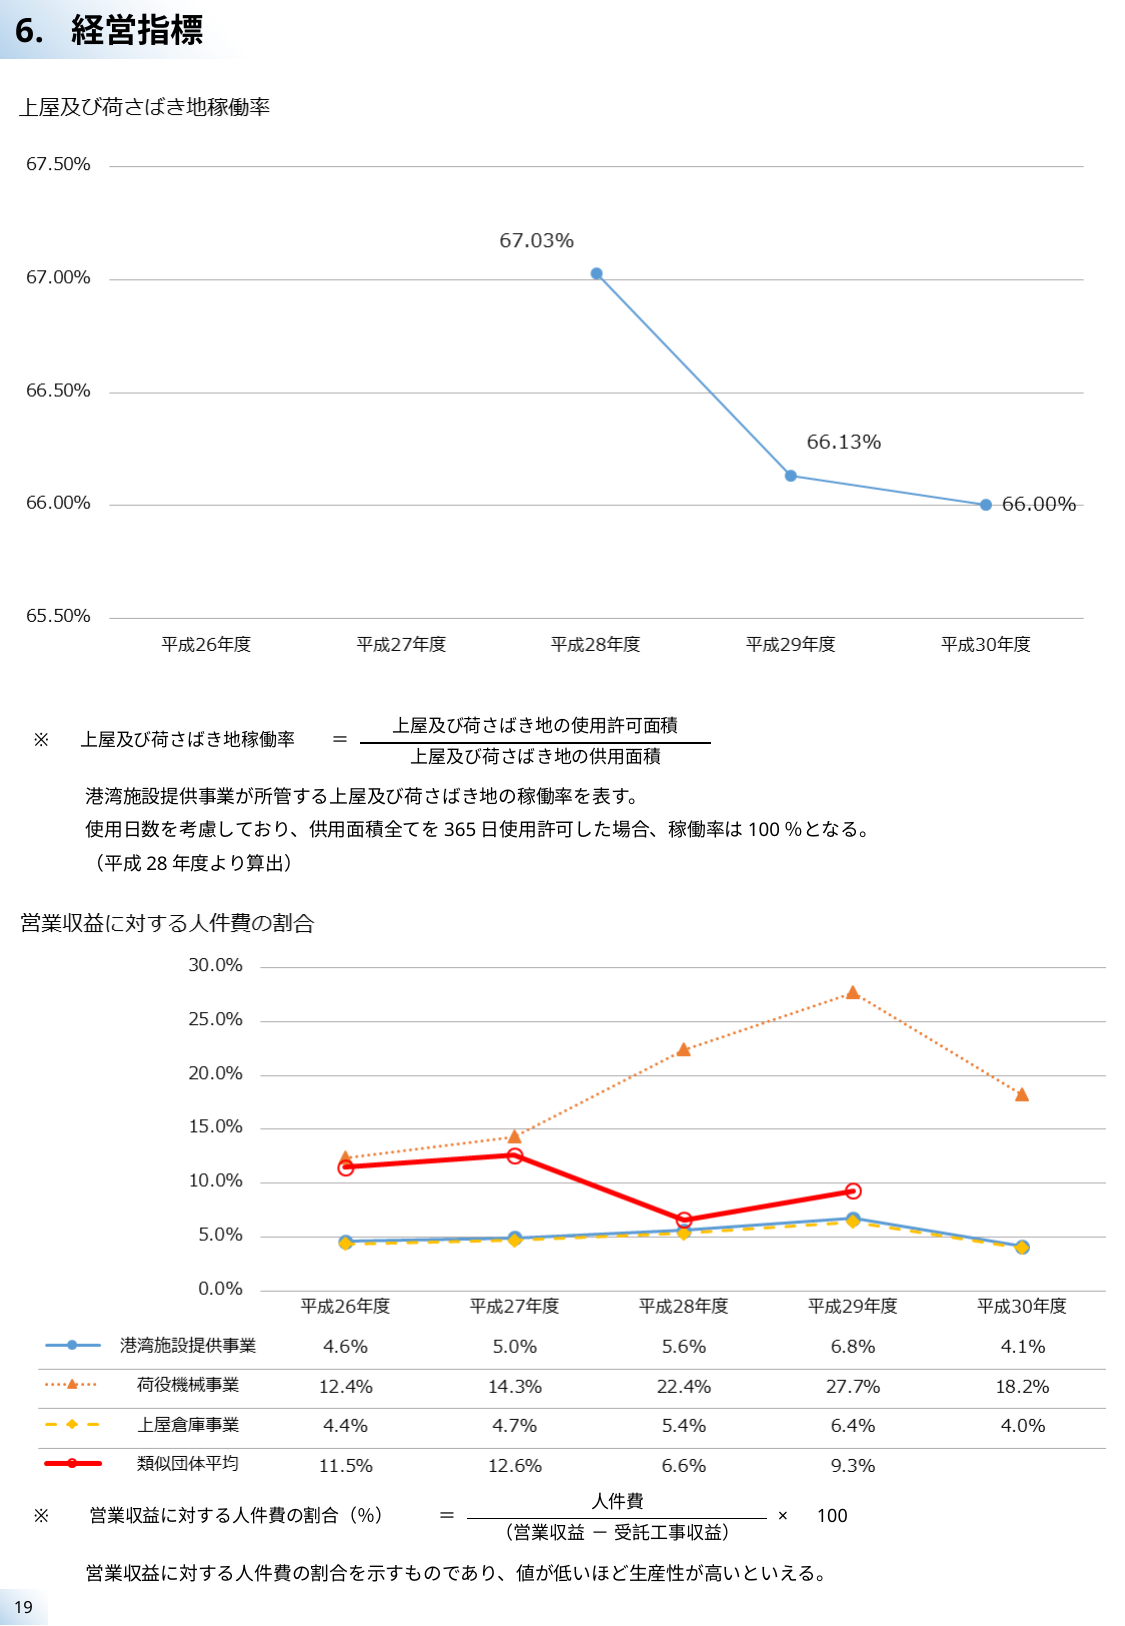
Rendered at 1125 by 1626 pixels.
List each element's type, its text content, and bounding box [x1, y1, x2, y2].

text_box 経営指標 [0, 0, 414, 59]
text_box 営業収益に対する人件費の割合を示すものであり、値が低いほど生産性が高いといえる。 [14, 1543, 1107, 1592]
picture [14, 711, 713, 775]
picture [13, 896, 1107, 1551]
picture [12, 84, 1107, 677]
text_box 港湾施設提供事業が所管する上屋及び荷さばき地の稼働率を表す。 使用日数を考慮しており、供用面積全てを365日使用許可した場合、稼働率は100％となる。 （平成28年度より算出） [14, 765, 1107, 882]
text_box 19 [0, 1589, 48, 1625]
